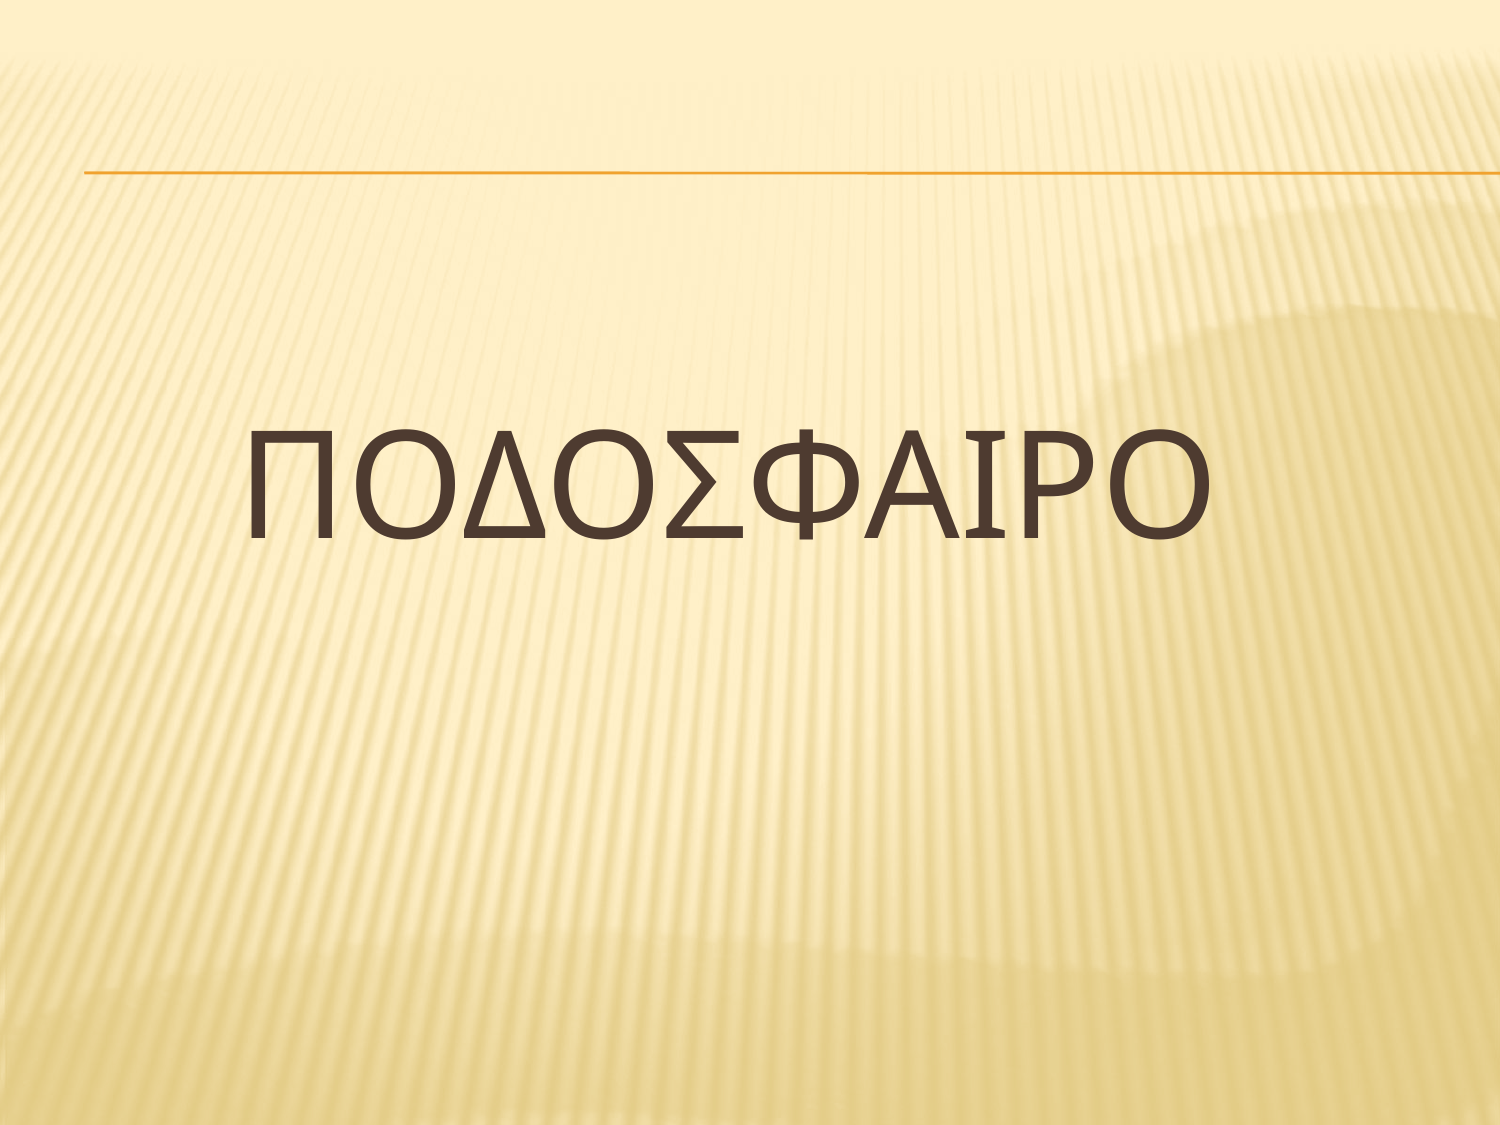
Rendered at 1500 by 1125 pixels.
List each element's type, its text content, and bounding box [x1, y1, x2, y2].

title ποδοσφαιρο [222, 281, 1325, 675]
